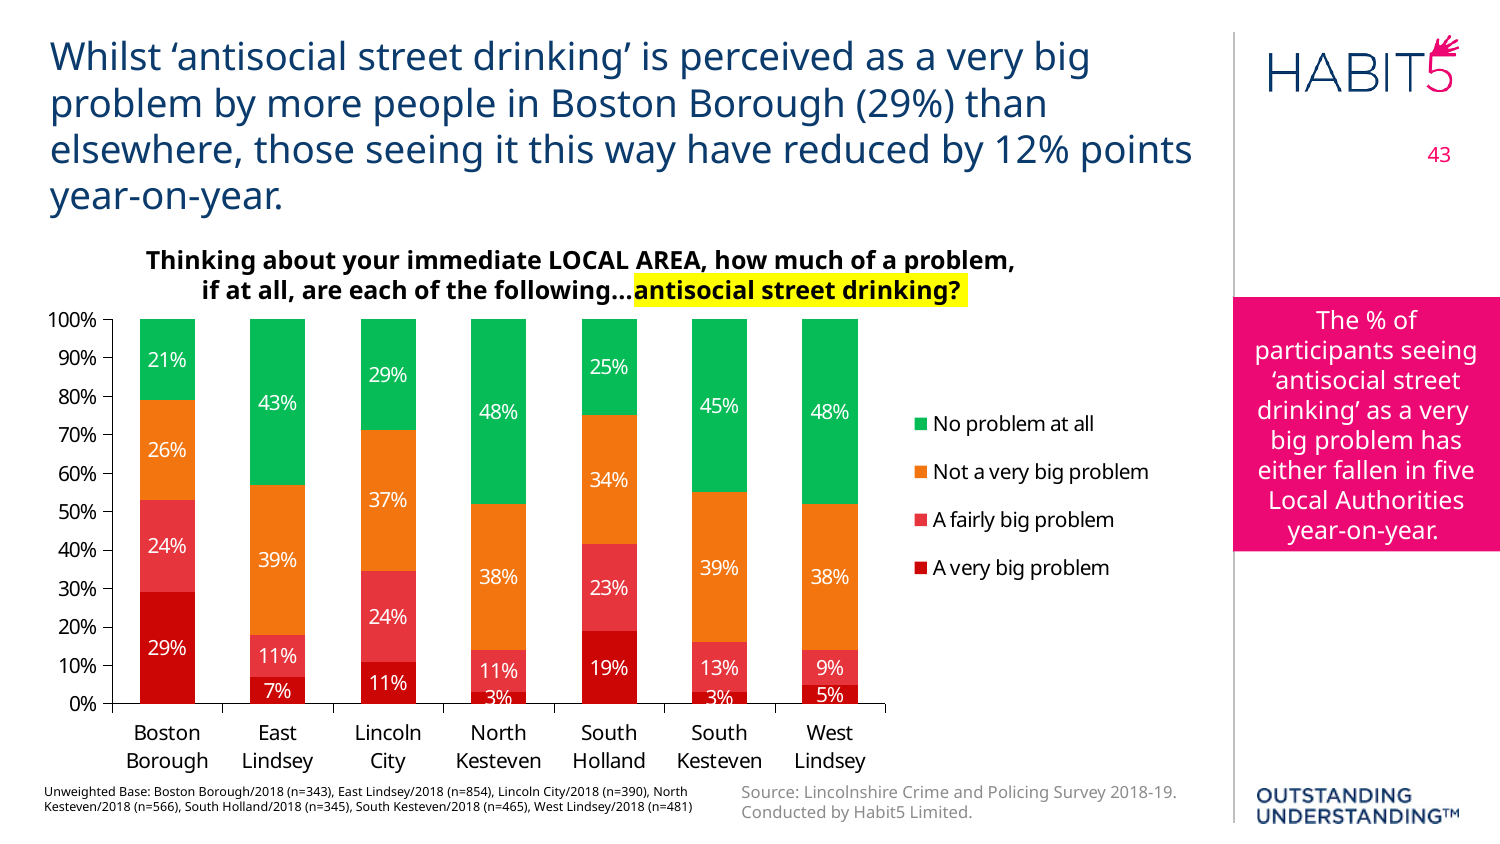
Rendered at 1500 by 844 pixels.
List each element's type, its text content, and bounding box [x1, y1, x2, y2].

picture [1269, 35, 1459, 92]
footer Source: Lincolnshire Crime and Policing Survey 2018-19. Conducted by Habit5 Limited. [726, 774, 1225, 830]
slide_number 43 [1216, 126, 1467, 186]
chart [24, 292, 1168, 776]
text_box Thinking about your immediate LOCAL AREA, how much of a problem, if at all, are each of the following...antisocial street drinking? [6, 237, 1163, 312]
text_box Whilst ‘antisocial street drinking’ is perceived as a very big problem by more people in Boston Borough (29%) than elsewhere, those seeing it this way have reduced by 12% points year-on-year. [34, 24, 1216, 226]
picture [1257, 788, 1459, 824]
text_box The % of participants seeing ‘antisocial street drinking’ as a very big problem has either fallen in five Local Authorities year-on-year. [1233, 297, 1500, 552]
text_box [0, 0, 209, 209]
text_box Unweighted Base: Boston Borough/2018 (n=343), East Lindsey/2018 (n=854), Lincoln City/2018 (n=390), North Kesteven/2018 (n=566), South Holland/2018 (n=345), South Kesteven/2018 (n=465), West Lindsey/2018 (n=481) [29, 783, 726, 821]
